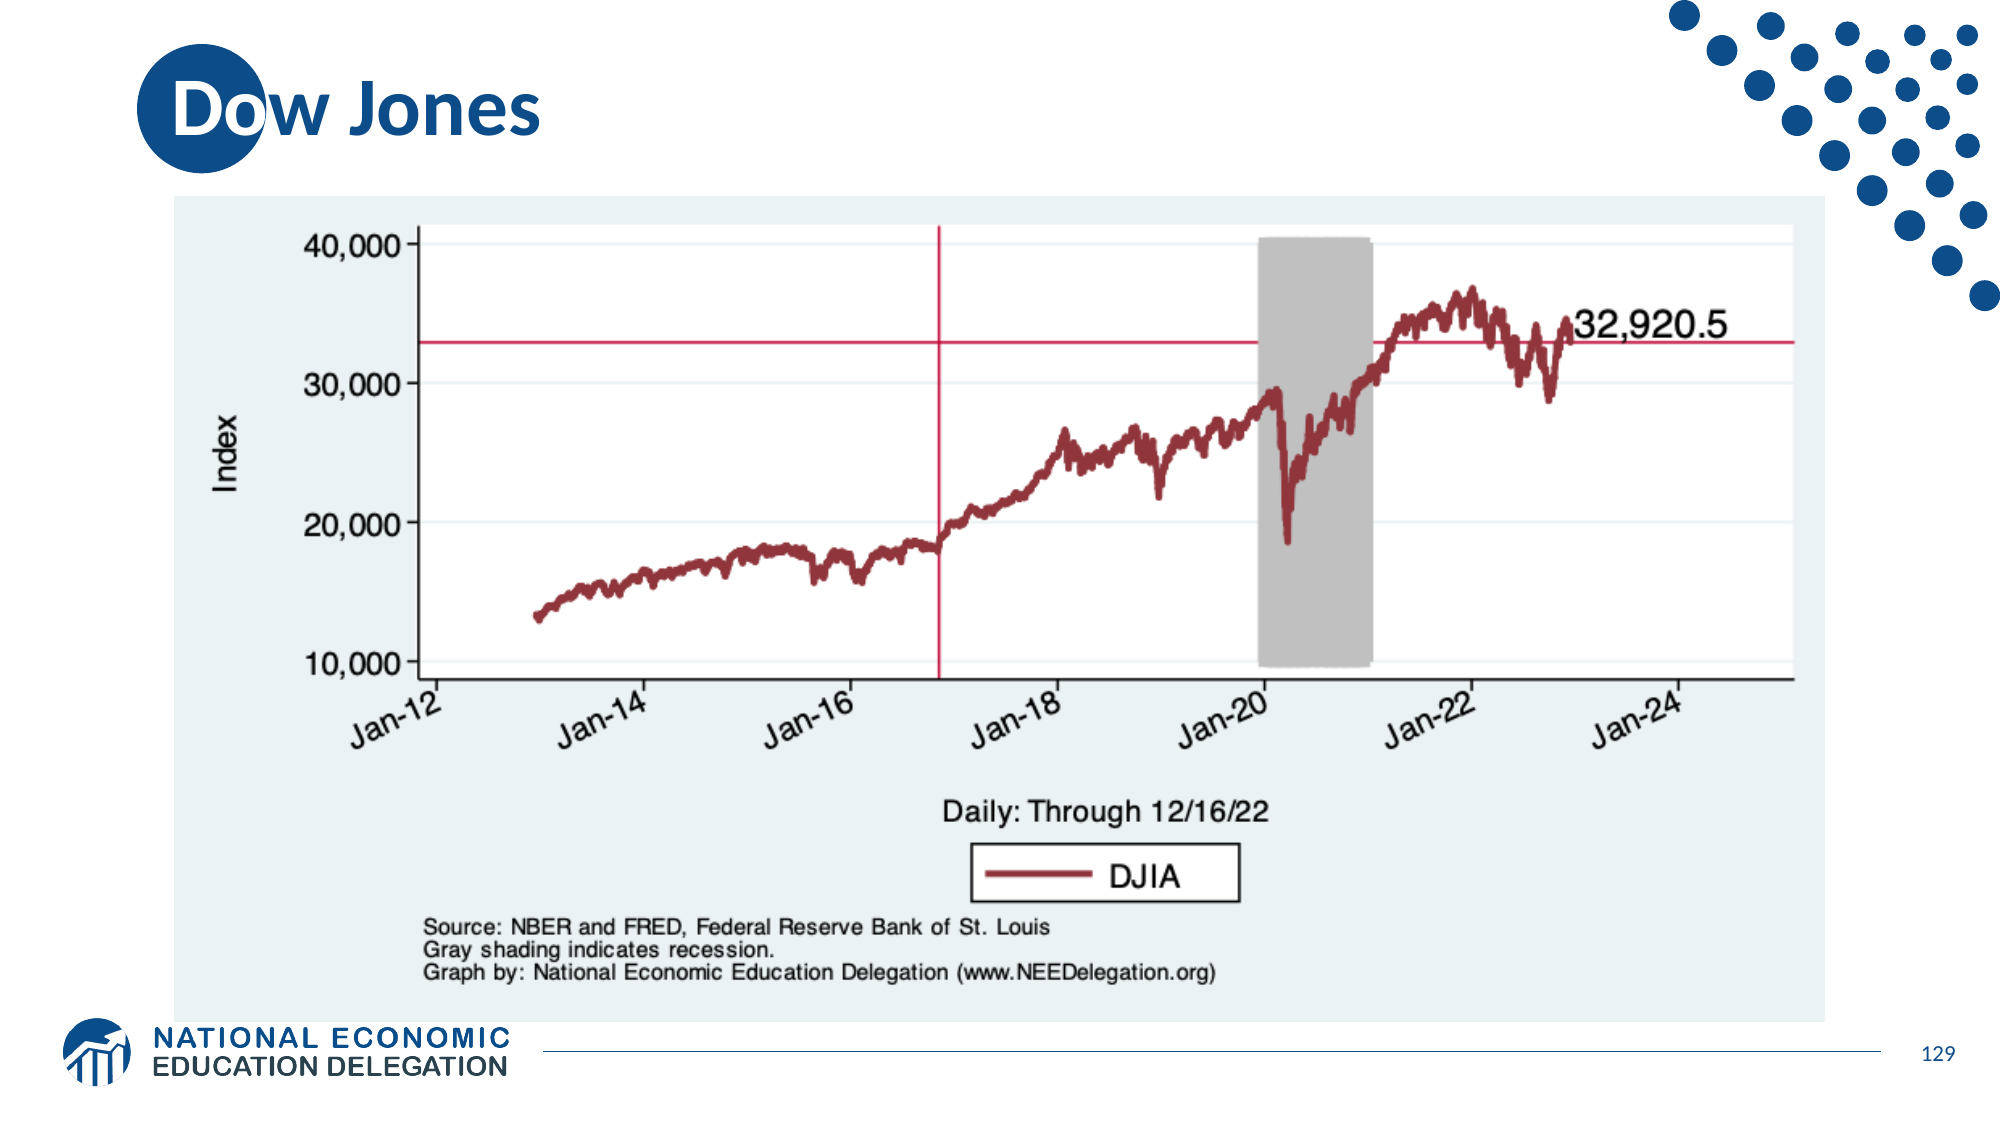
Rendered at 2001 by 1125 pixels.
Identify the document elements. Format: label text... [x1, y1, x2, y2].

slide_number 129 [1521, 1022, 1972, 1082]
title Dow Jones [137, 0, 1863, 218]
picture [55, 196, 1825, 1091]
